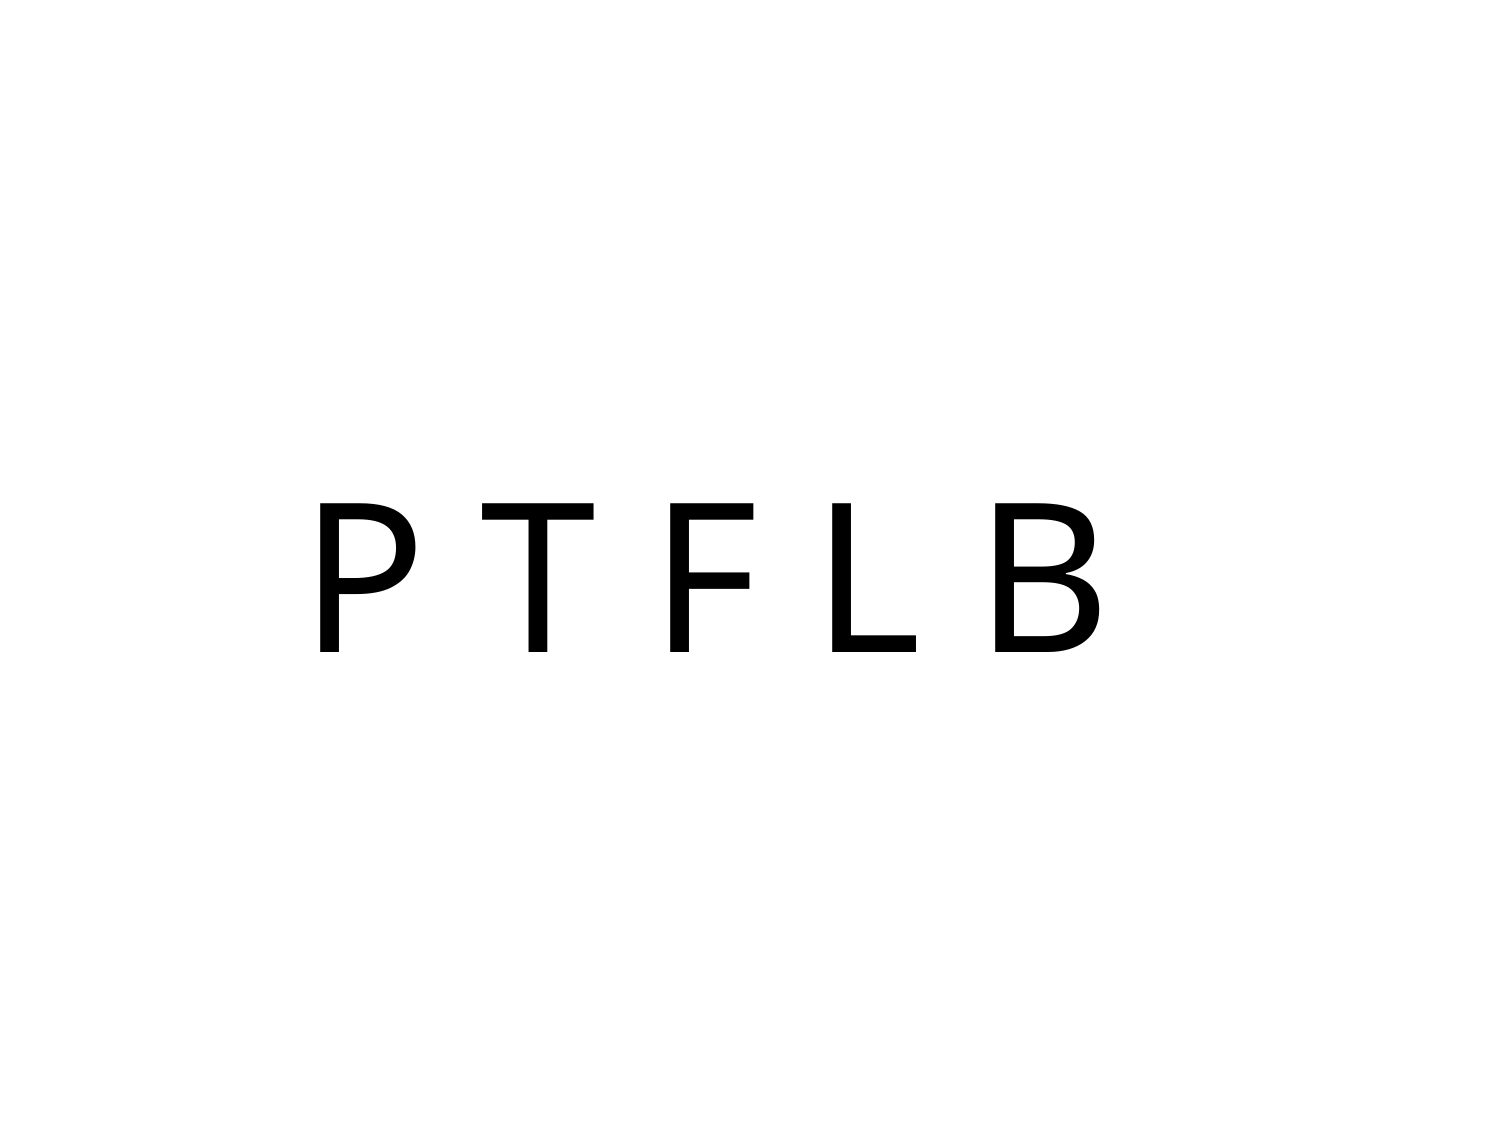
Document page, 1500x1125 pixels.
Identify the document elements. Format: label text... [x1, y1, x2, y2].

text_box P T F L B [231, 436, 1295, 702]
